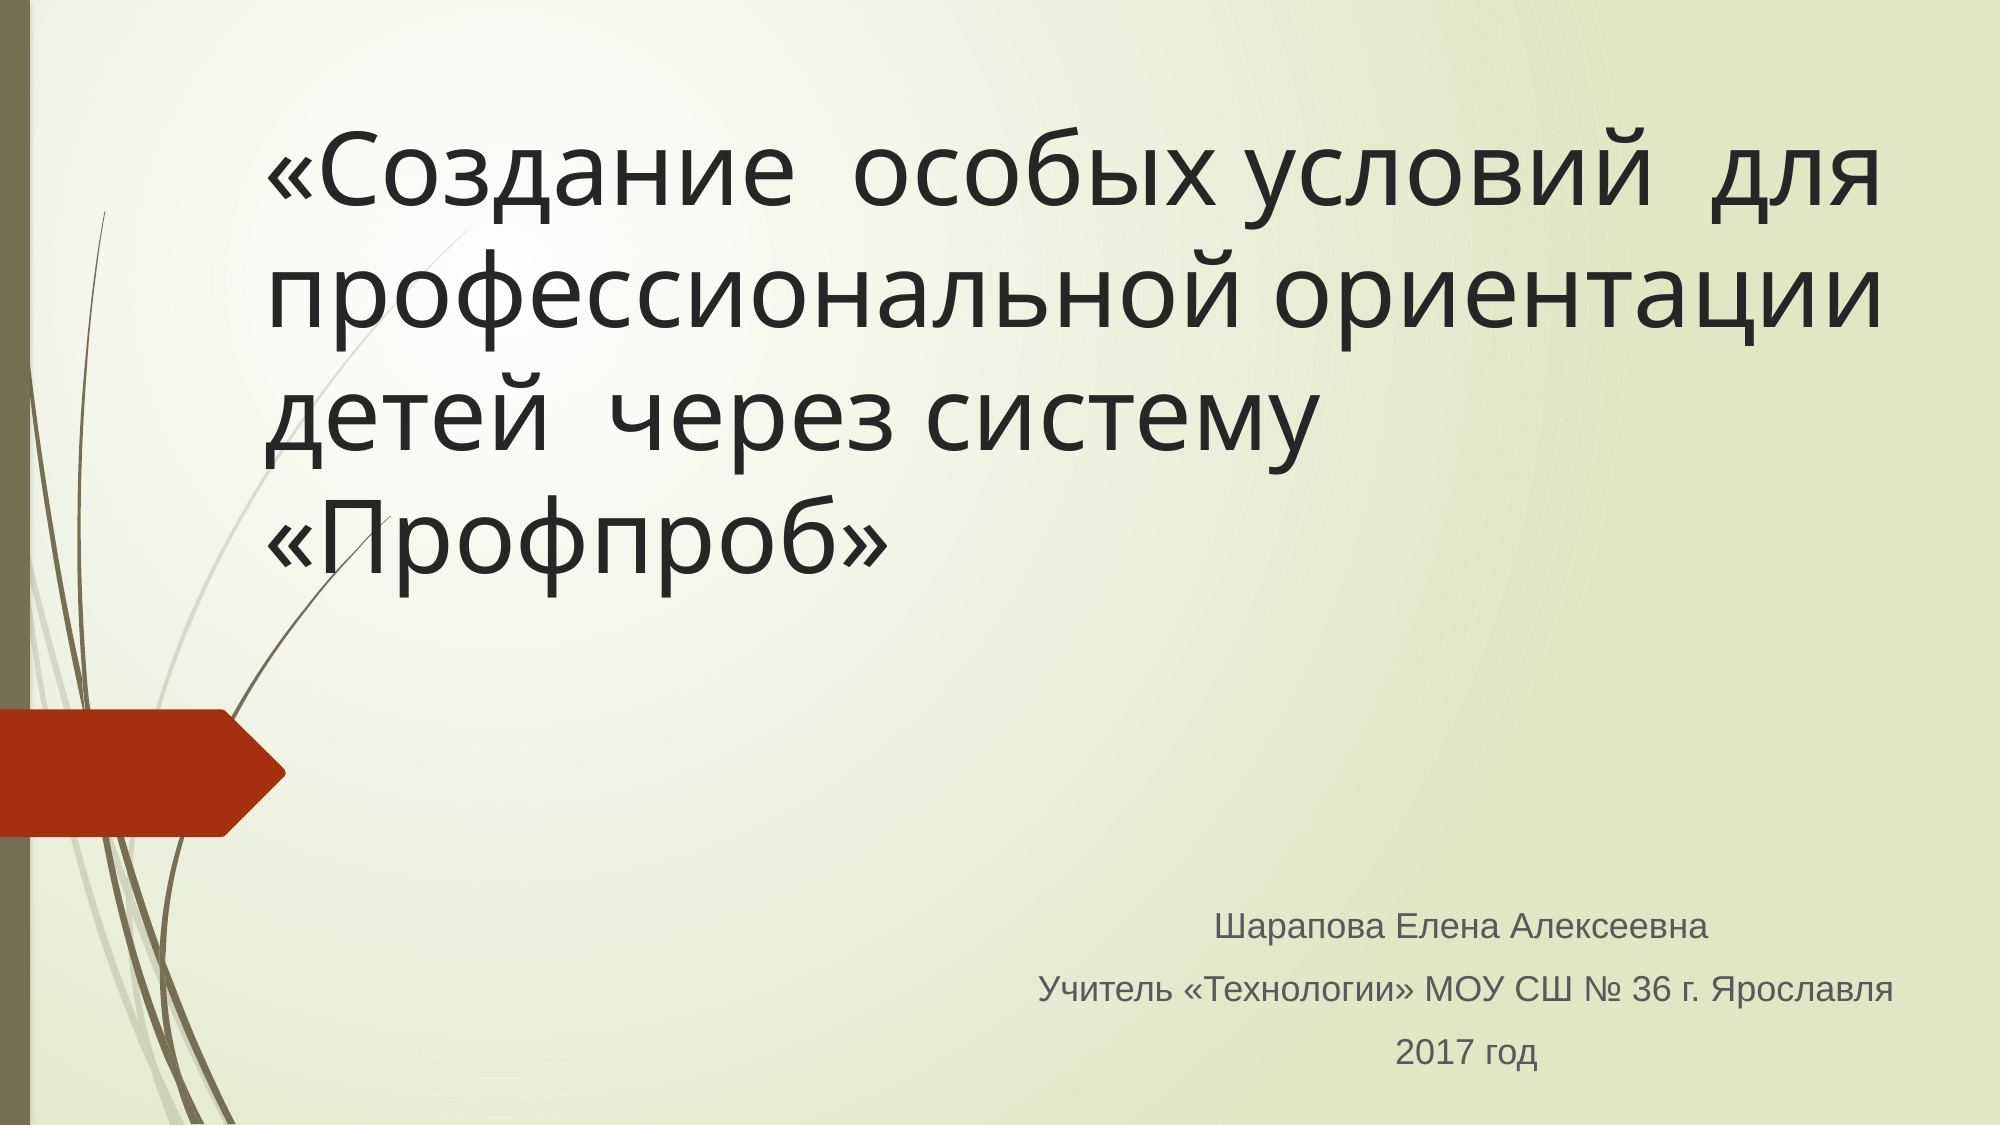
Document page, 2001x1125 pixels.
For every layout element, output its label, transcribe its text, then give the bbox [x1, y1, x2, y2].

title «Создание особых условий для профессиональной ориентации детей через систему «Профпроб» [249, 93, 1917, 602]
subtitle Шарапова Елена Алексеевна Учитель «Технологии» МОУ СШ № 36 г. Ярославля 2017 год [990, 895, 1943, 1080]
